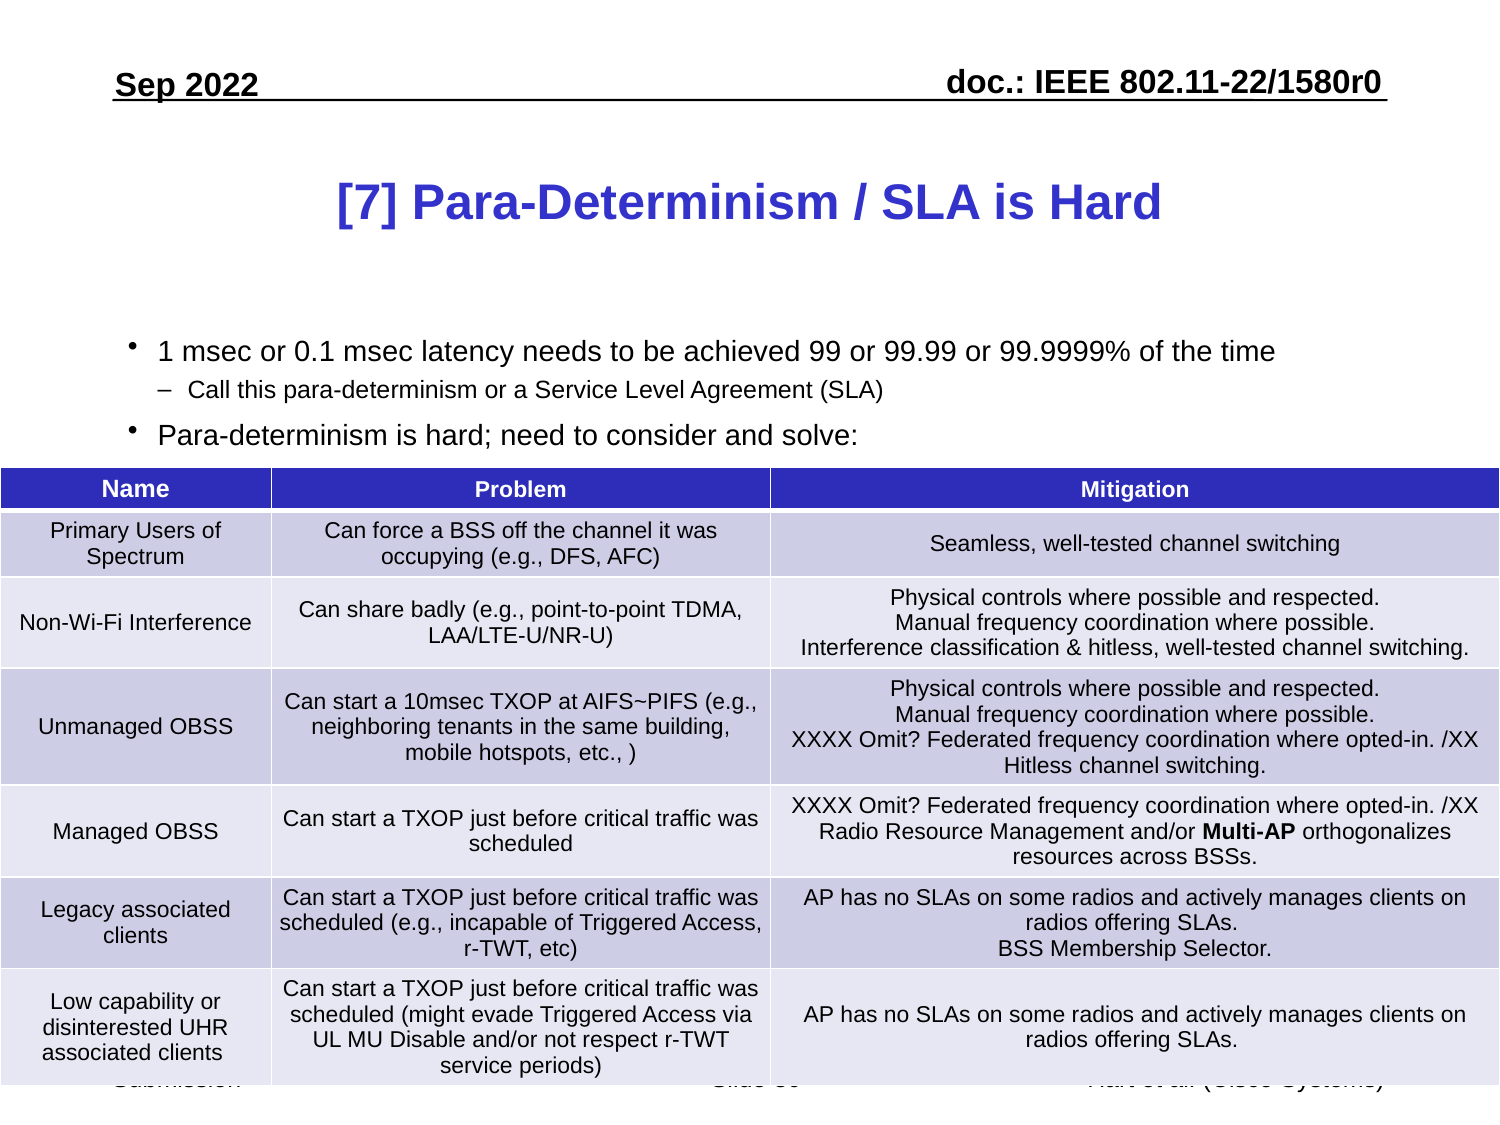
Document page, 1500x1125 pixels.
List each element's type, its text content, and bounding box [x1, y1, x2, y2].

footer Hart et al. (Cisco Systems) [924, 1086, 1400, 1093]
table_cell XXXX Omit? Federated frequency coordination where opted-in. /XX Radio Resource Management and/or Multi-AP orthogonalizes resources across BSSs. [771, 786, 1499, 876]
table_cell Legacy associated clients [1, 878, 271, 968]
table_cell Primary Users of Spectrum [1, 513, 271, 576]
table_cell Physical controls where possible and respected. Manual frequency coordination where possible. XXXX Omit? Federated frequency coordination where opted-in. /XX Hitless channel switching. [771, 669, 1499, 784]
table_header Mitigation [771, 468, 1499, 508]
table_cell Can force a BSS off the channel it was occupying (e.g., DFS, AFC) [272, 513, 770, 576]
table_cell Seamless, well-tested channel switching [771, 513, 1499, 576]
table_cell Physical controls where possible and respected. Manual frequency coordination where possible. Interference classification & hitless, well-tested channel switching. [771, 578, 1499, 667]
table_cell AP has no SLAs on some radios and actively manages clients on radios offering SLAs. [771, 969, 1499, 1085]
table_cell Can start a 10msec TXOP at AIFS~PIFS (e.g., neighboring tenants in the same building, mobile hotspots, etc., ) [272, 669, 770, 784]
table_cell Can share badly (e.g., point-to-point TDMA, LAA/LTE-U/NR-U) [272, 578, 770, 667]
table_cell AP has no SLAs on some radios and actively manages clients on radios offering SLAs. BSS Membership Selector. [771, 878, 1499, 968]
table_cell Can start a TXOP just before critical traffic was scheduled [272, 786, 770, 876]
table_cell Non-Wi-Fi Interference [1, 578, 271, 667]
slide_number Slide 30 [709, 1086, 803, 1093]
list 1 msec or 0.1 msec latency needs to be achieved 99 or 99.99 or 99.9999% of the time Call this para-determinism or a Service Level Agreement (SLA) Para-determinism is hard; need to consider and solve: [112, 324, 1388, 432]
table_cell Can start a TXOP just before critical traffic was scheduled (might evade Triggered Access via UL MU Disable and/or not respect r-TWT service periods) [272, 969, 770, 1085]
title [7] Para-Determinism / SLA is Hard [112, 112, 1388, 288]
table_cell Managed OBSS [1, 786, 271, 876]
table_cell Can start a TXOP just before critical traffic was scheduled (e.g., incapable of Triggered Access, r-TWT, etc) [272, 878, 770, 968]
table_header Problem [272, 468, 770, 508]
table_header Name [1, 468, 271, 508]
table_cell Low capability or disinterested UHR associated clients [1, 969, 271, 1085]
table_cell Unmanaged OBSS [1, 669, 271, 784]
